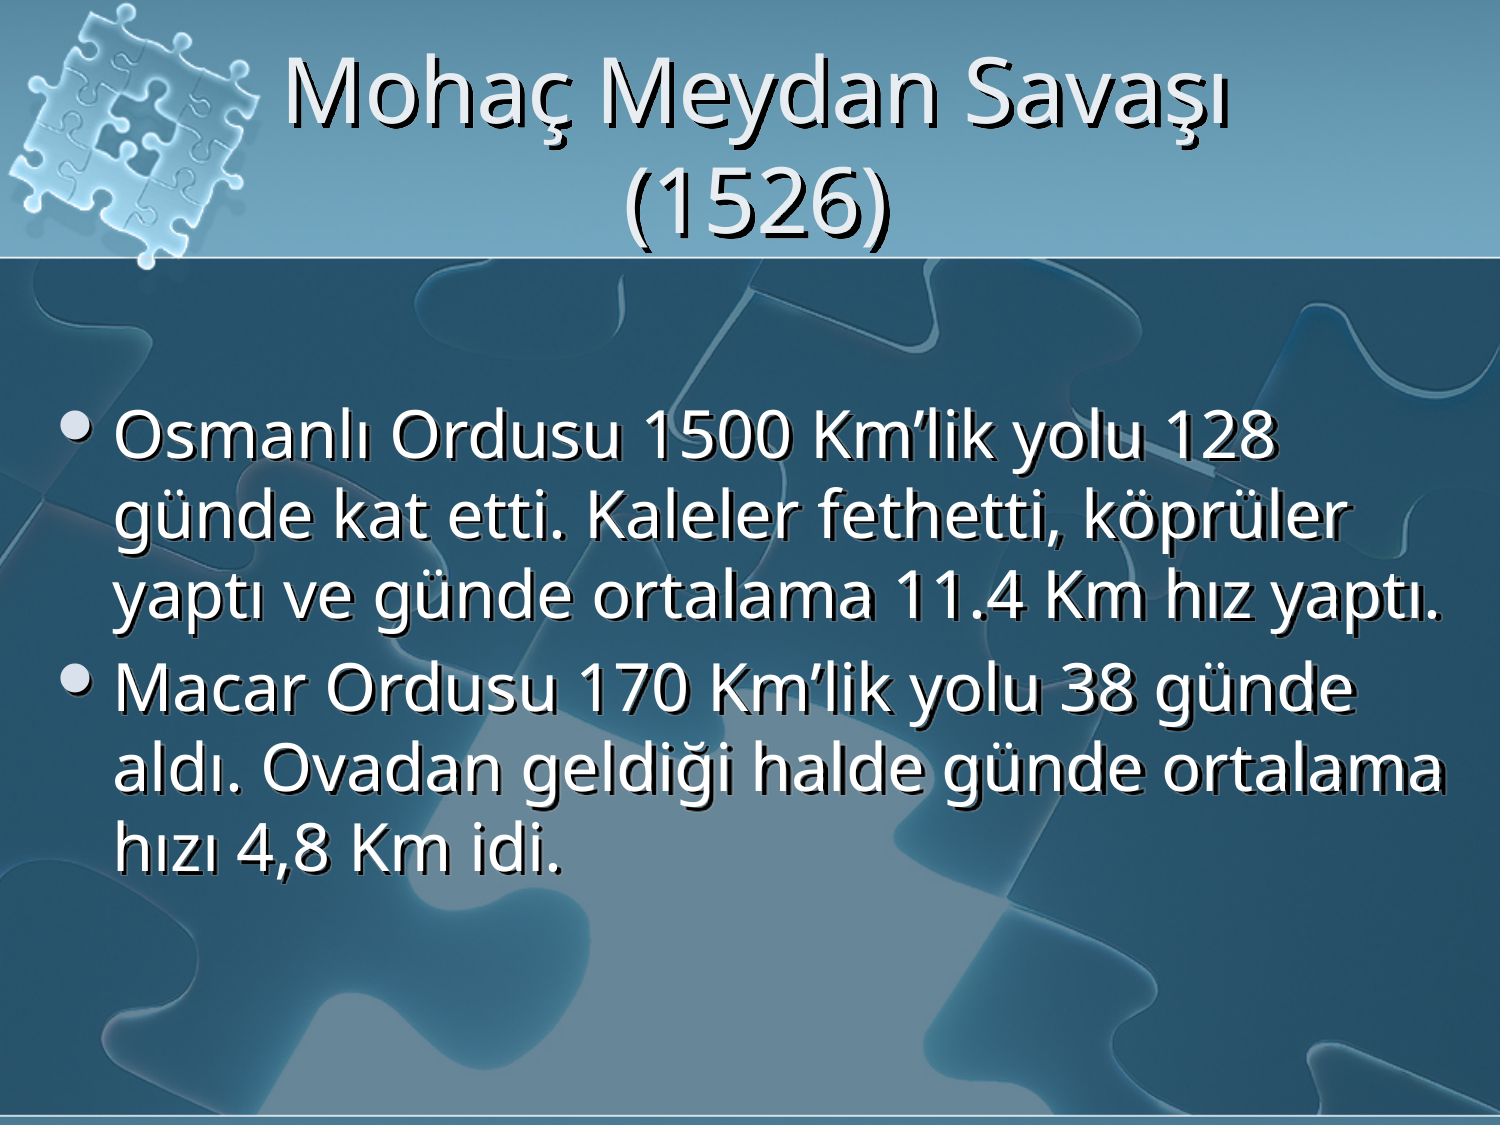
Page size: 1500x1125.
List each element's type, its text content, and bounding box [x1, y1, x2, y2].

picture [0, 0, 1500, 1125]
title Mohaç Meydan Savaşı (1526) [125, 54, 1388, 230]
list Osmanlı Ordusu 1500 Km’lik yolu 128 günde kat etti. Kaleler fethetti, köprüler yaptı ve günde ortalama 11.4 Km hız yaptı. Macar Ordusu 170 Km’lik yolu 38 günde aldı. Ovadan geldiği halde günde ortalama hızı 4,8 Km idi. [41, 290, 1500, 1071]
